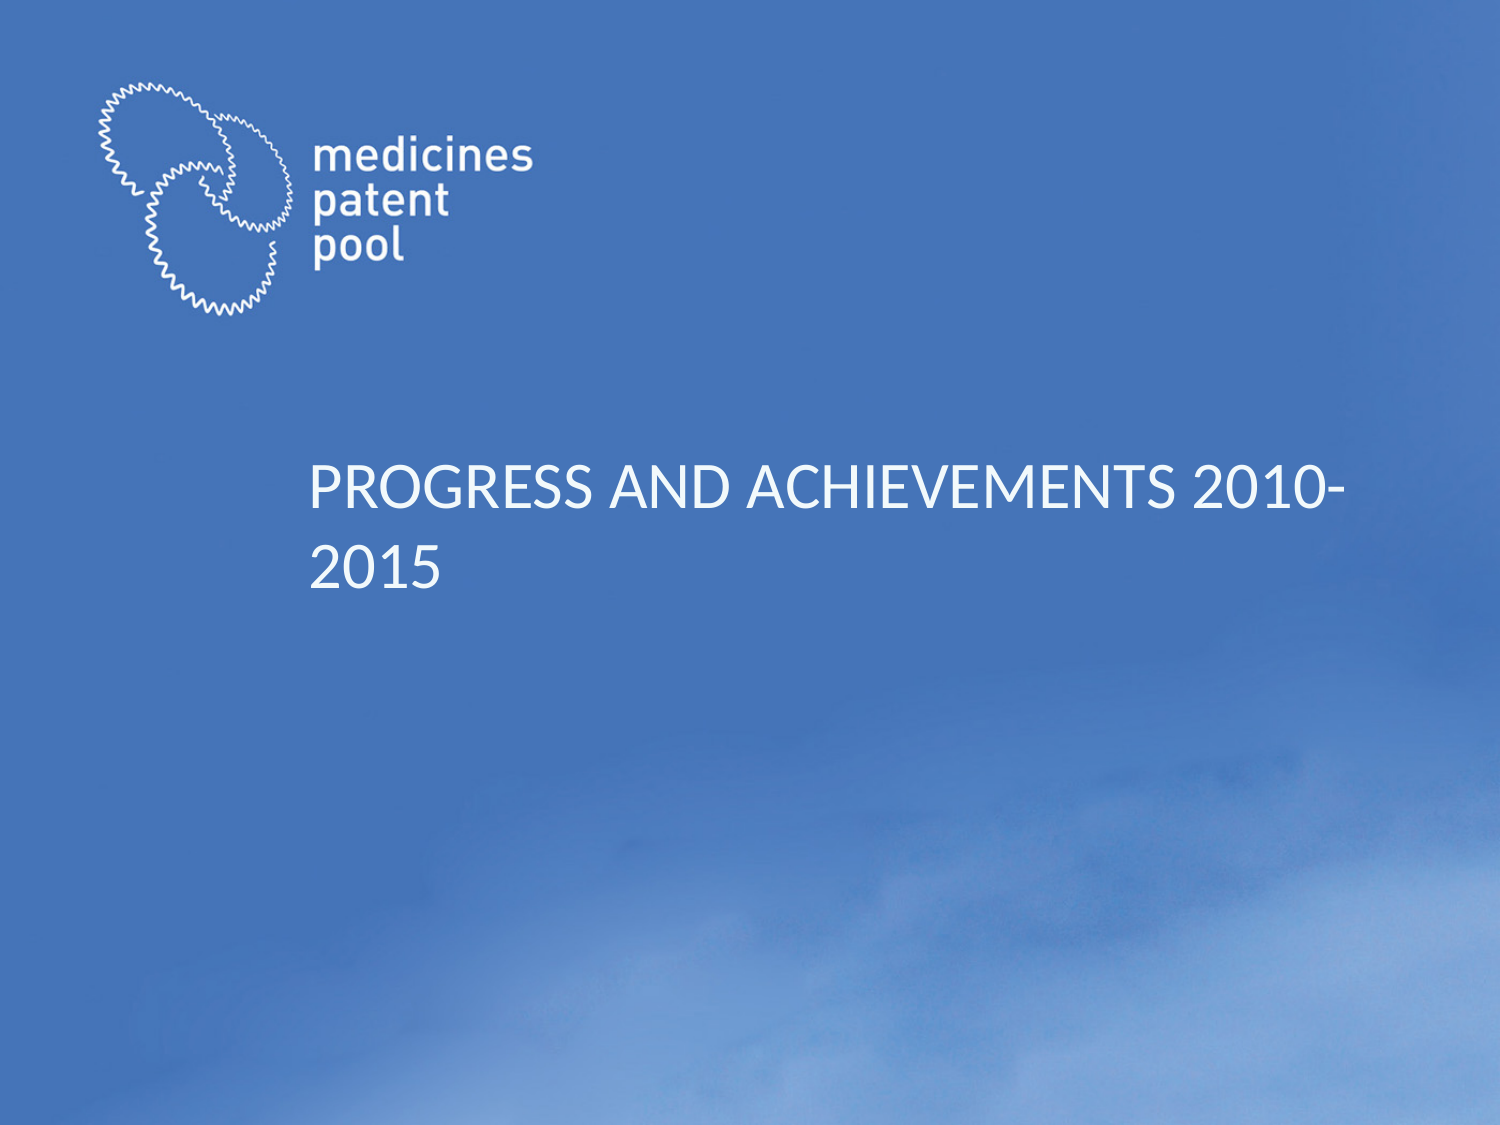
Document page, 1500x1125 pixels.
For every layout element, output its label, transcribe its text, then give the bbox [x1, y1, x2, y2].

title Progress and achievements 2010-2015 [293, 434, 1388, 618]
picture [0, 0, 1500, 1125]
